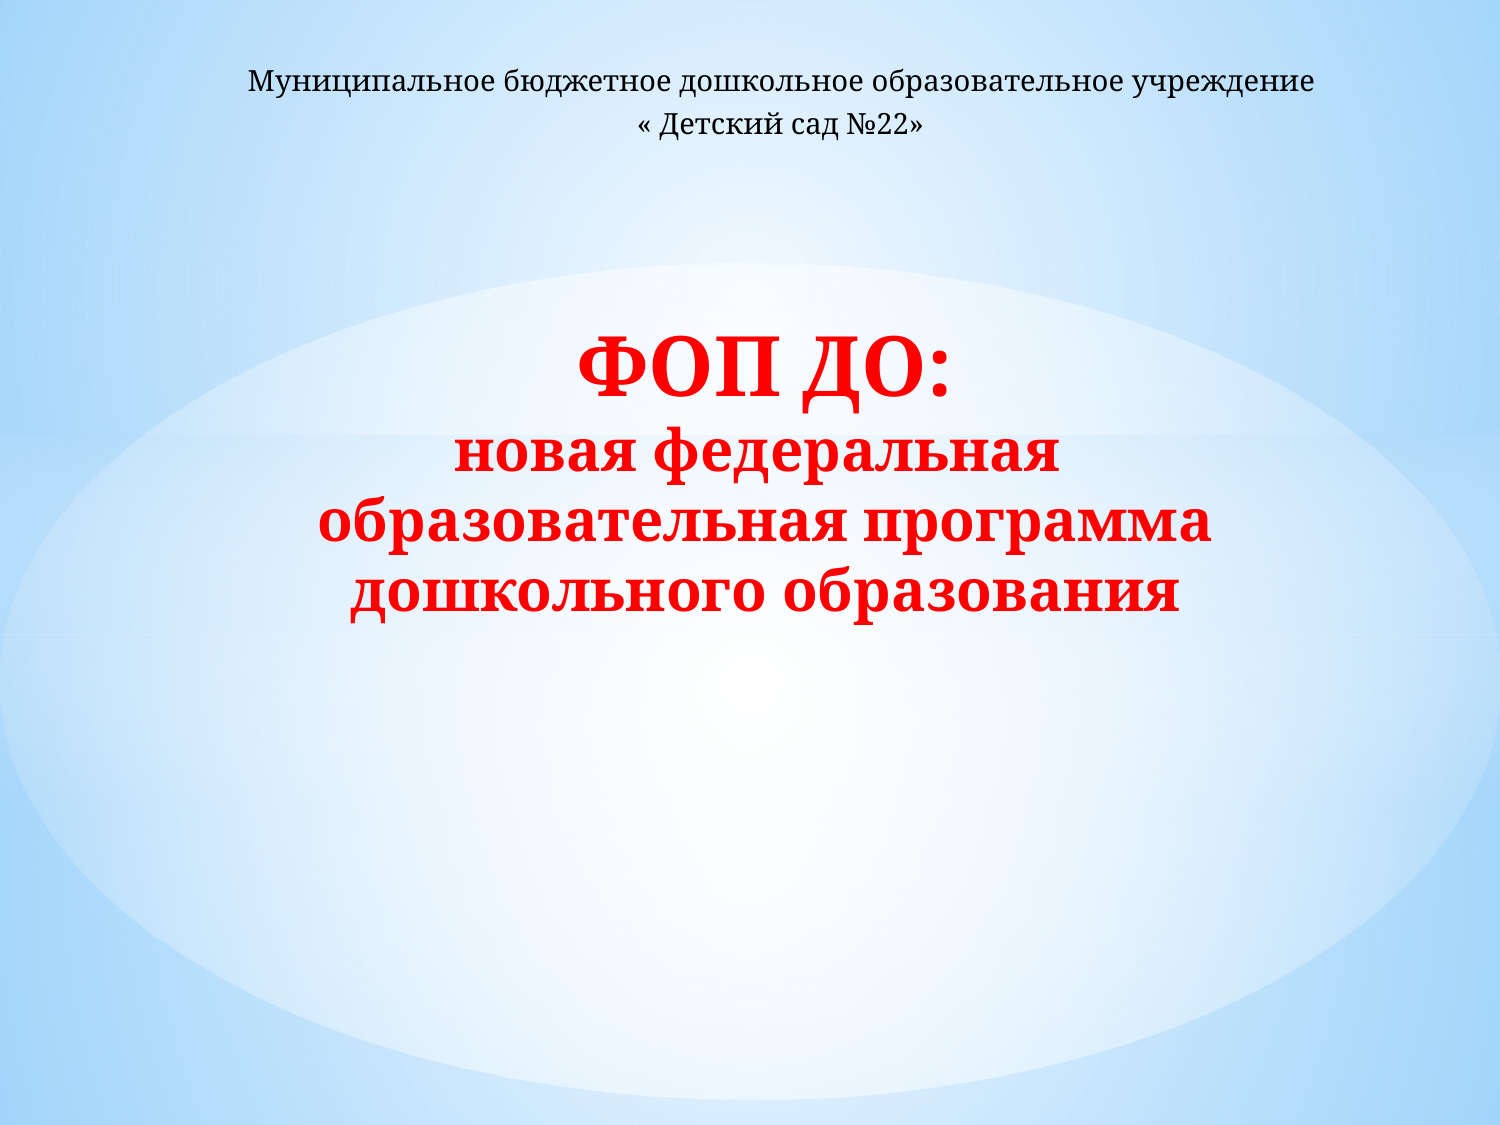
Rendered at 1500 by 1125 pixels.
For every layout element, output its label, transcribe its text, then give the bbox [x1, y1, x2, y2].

text_box ФОП ДО: новая федеральная образовательная программа дошкольного образования [107, 306, 1424, 631]
text_box Муниципальное бюджетное дошкольное образовательное учреждение « Детский сад №22» [147, 54, 1424, 150]
